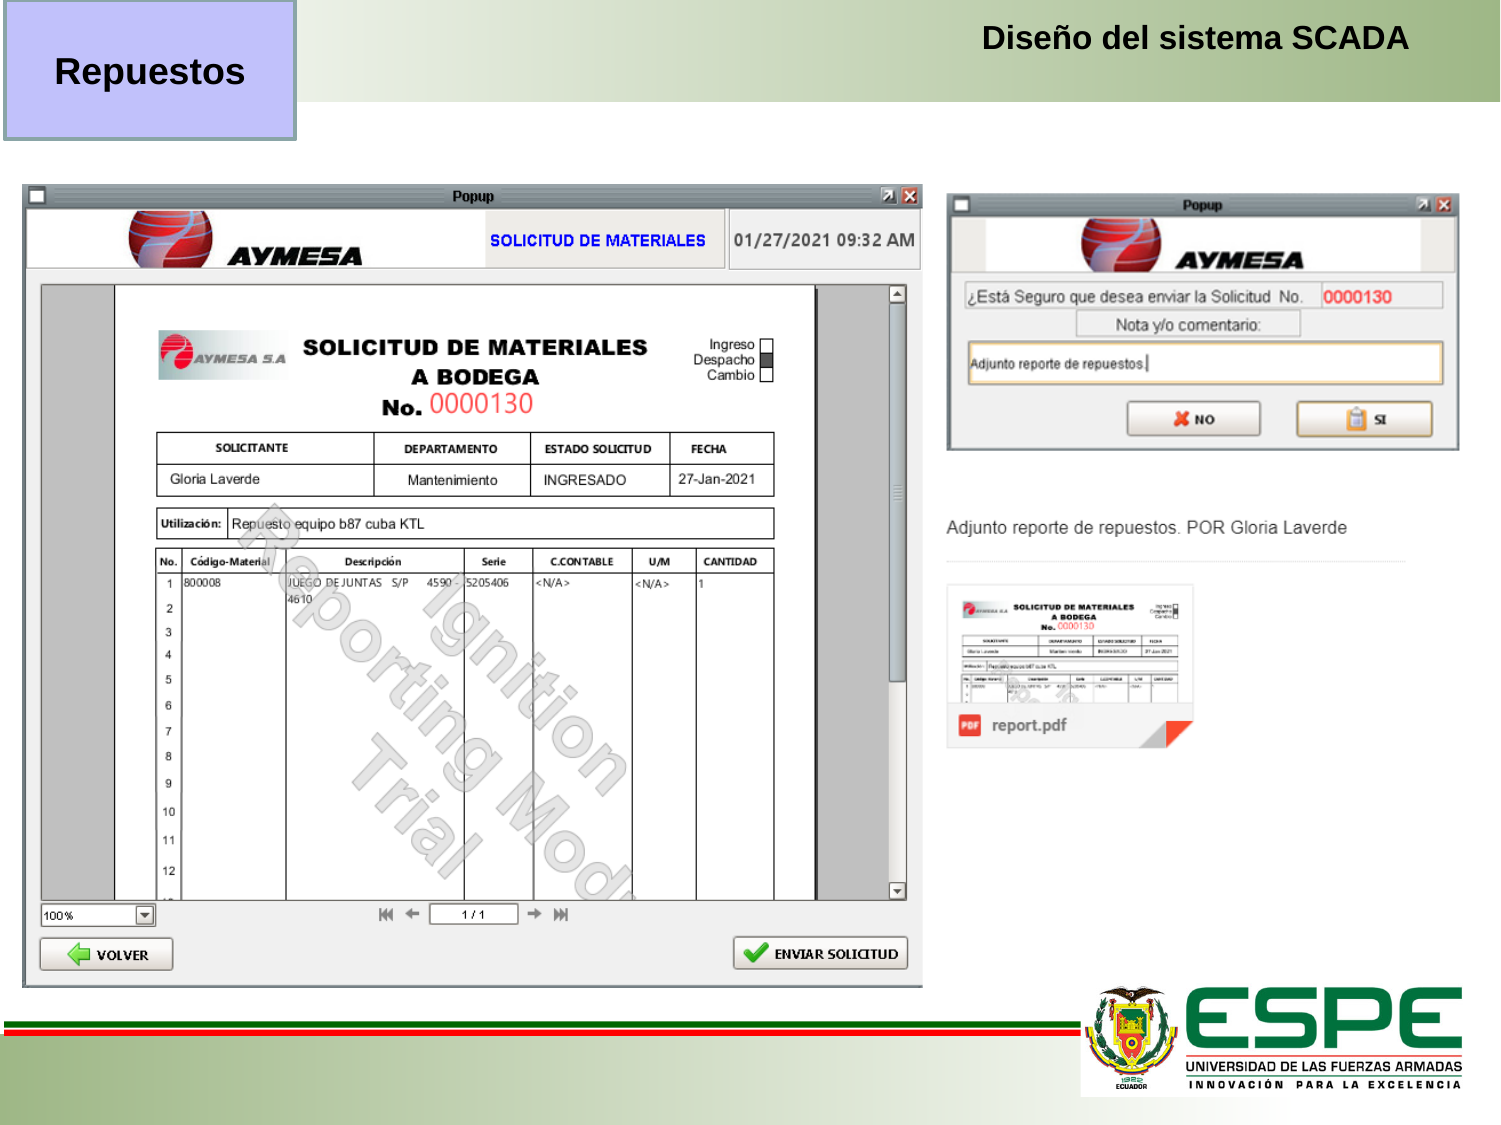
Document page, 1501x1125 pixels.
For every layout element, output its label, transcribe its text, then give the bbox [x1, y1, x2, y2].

picture [940, 511, 1479, 775]
text_box Diseño del sistema SCADA [74, 8, 1426, 197]
picture [21, 184, 923, 988]
picture [940, 192, 1469, 460]
picture [1080, 975, 1483, 1098]
text_box Repuestos [3, 0, 297, 141]
